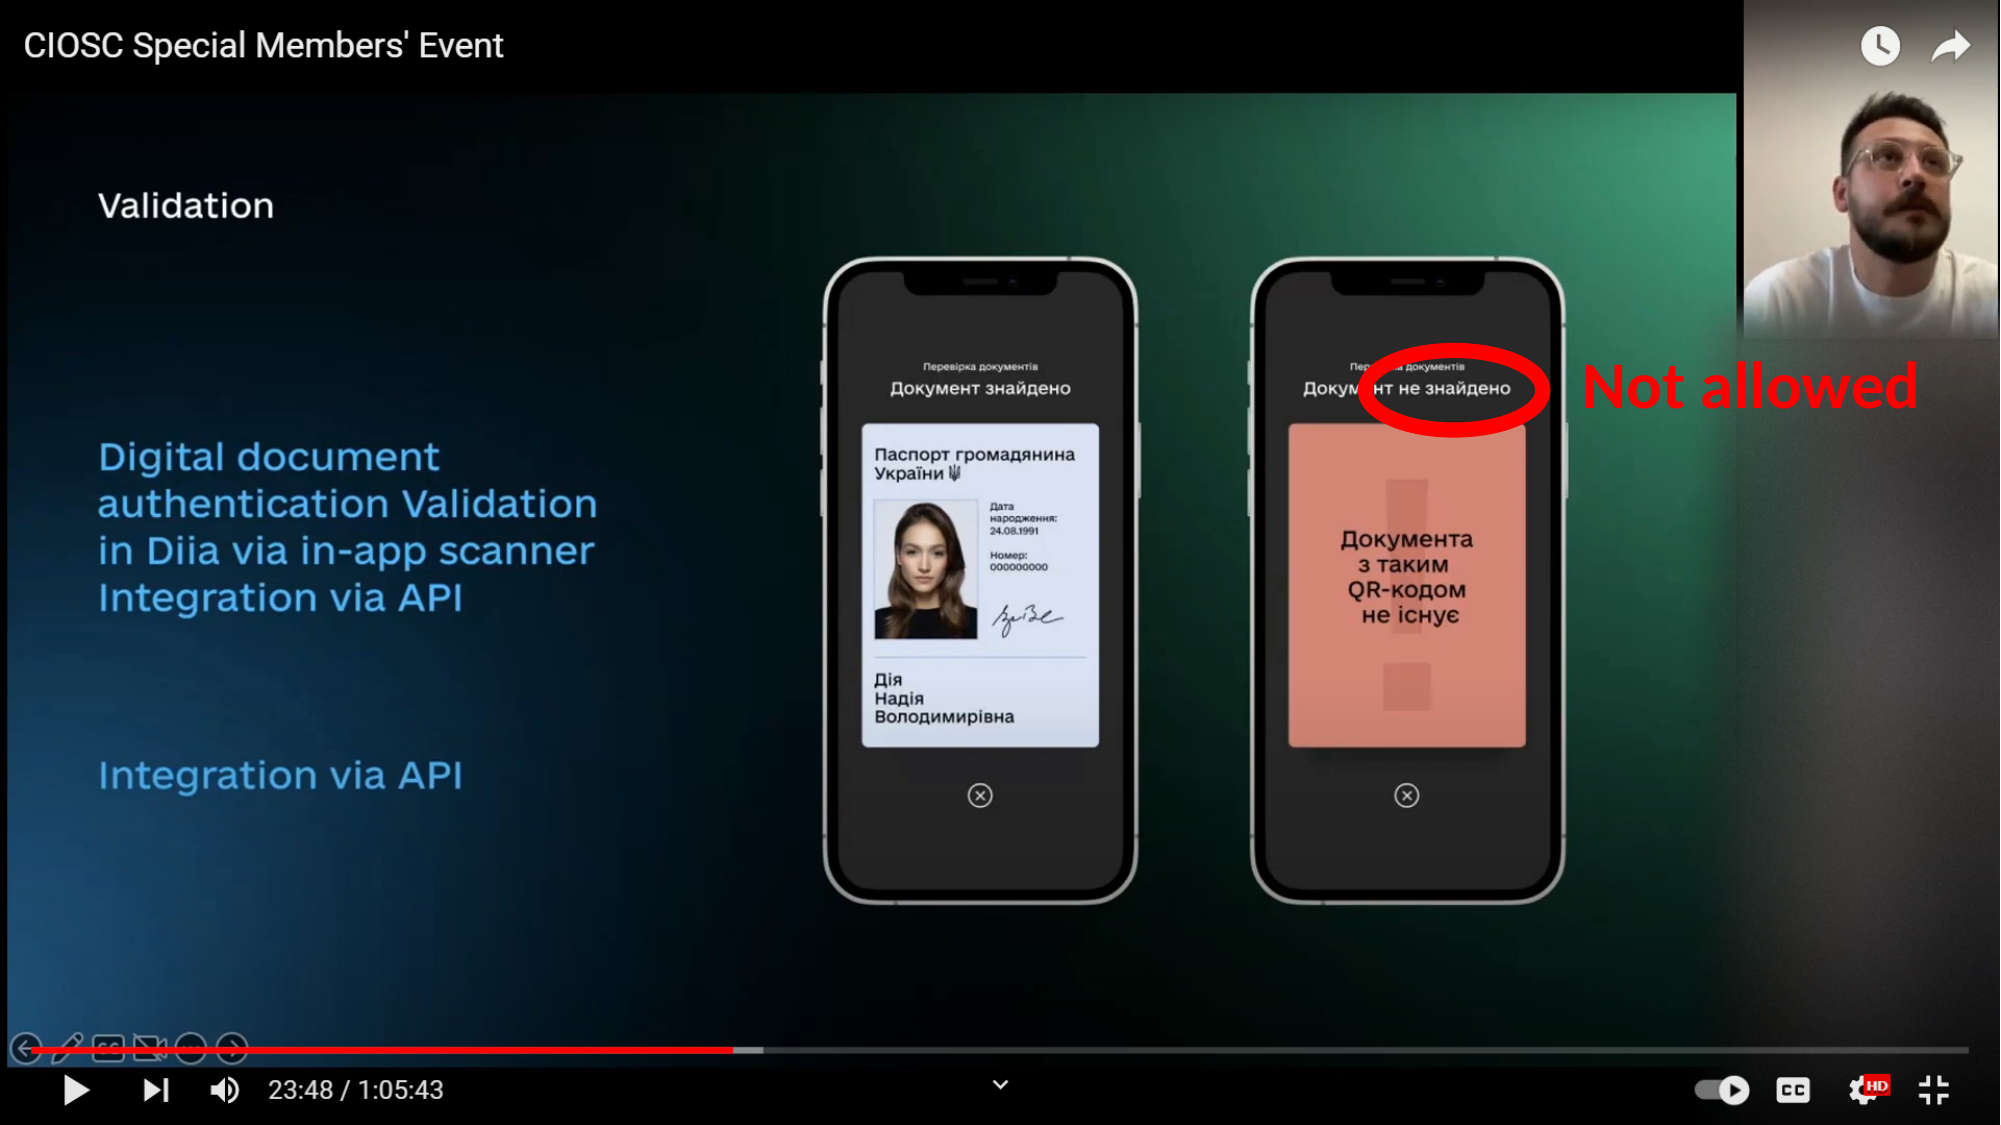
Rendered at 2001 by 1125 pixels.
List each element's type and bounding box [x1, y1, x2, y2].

text_box [1365, 334, 1975, 431]
picture [0, 0, 2000, 1125]
